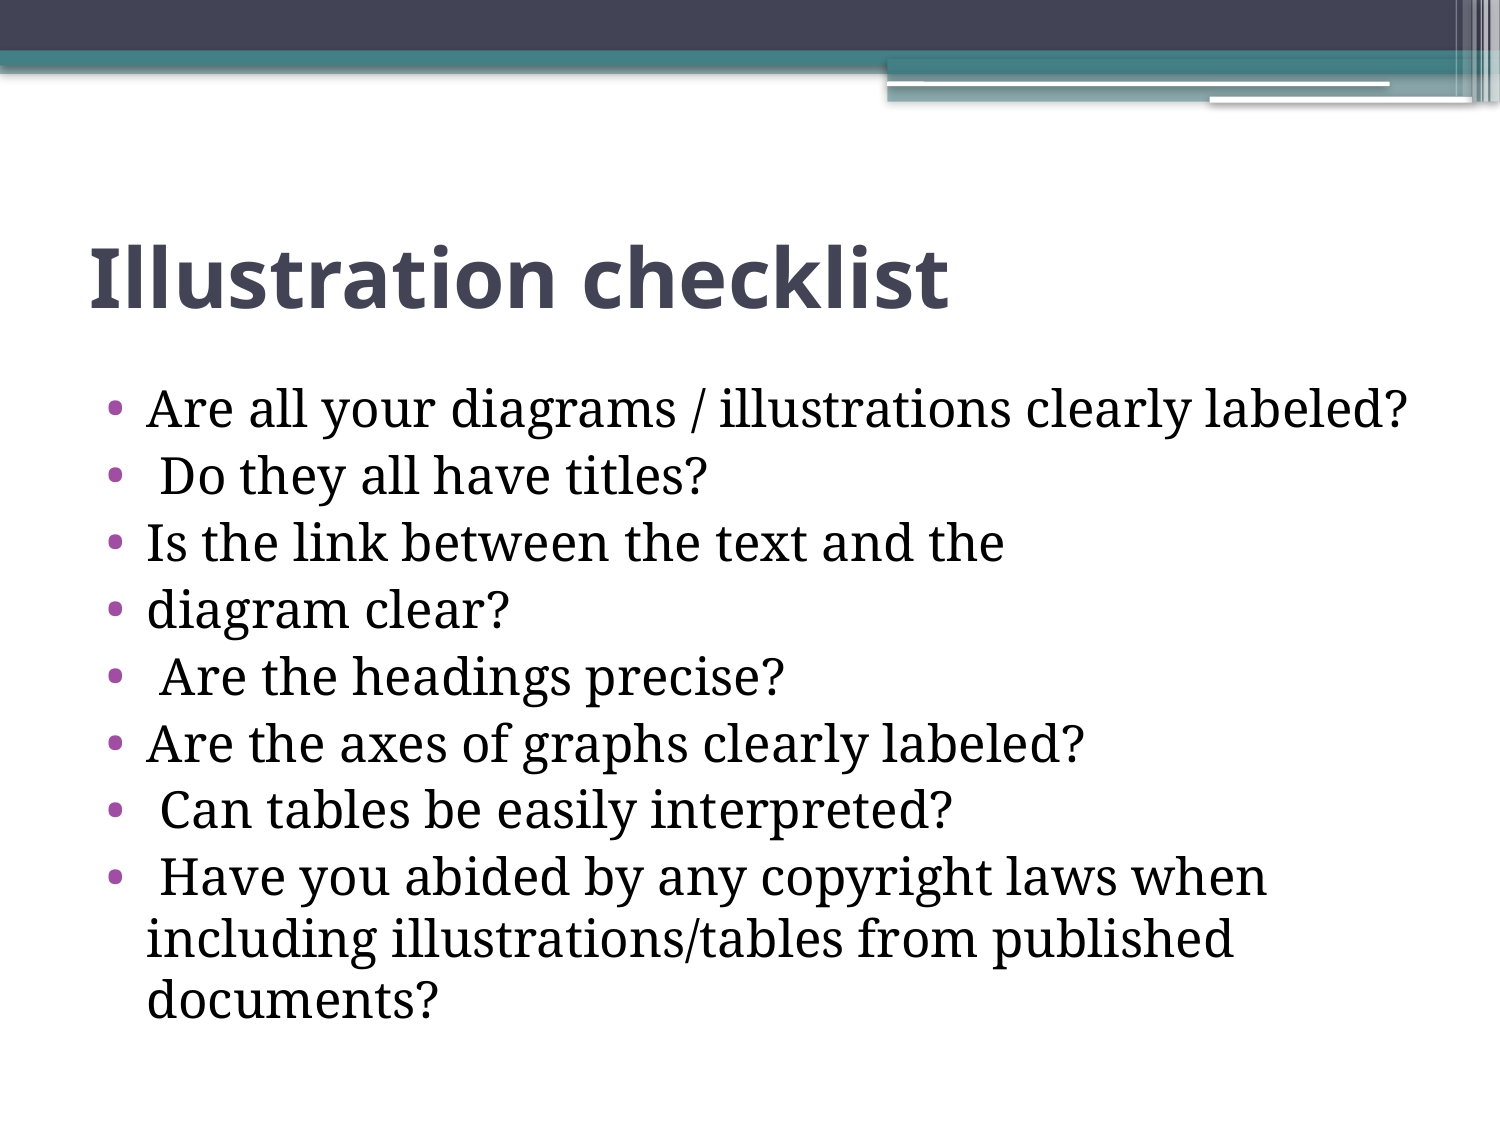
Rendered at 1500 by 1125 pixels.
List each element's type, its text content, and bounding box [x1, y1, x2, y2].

title Illustration checklist [75, 187, 1425, 363]
list Are all your diagrams / illustrations clearly labeled? Do they all have titles? Is the link between the text and the diagram clear? Are the headings precise? Are the axes of graphs clearly labeled? Can tables be easily interpreted? Have you abided by any copyright laws when including illustrations/tables from published documents? [75, 368, 1425, 1079]
